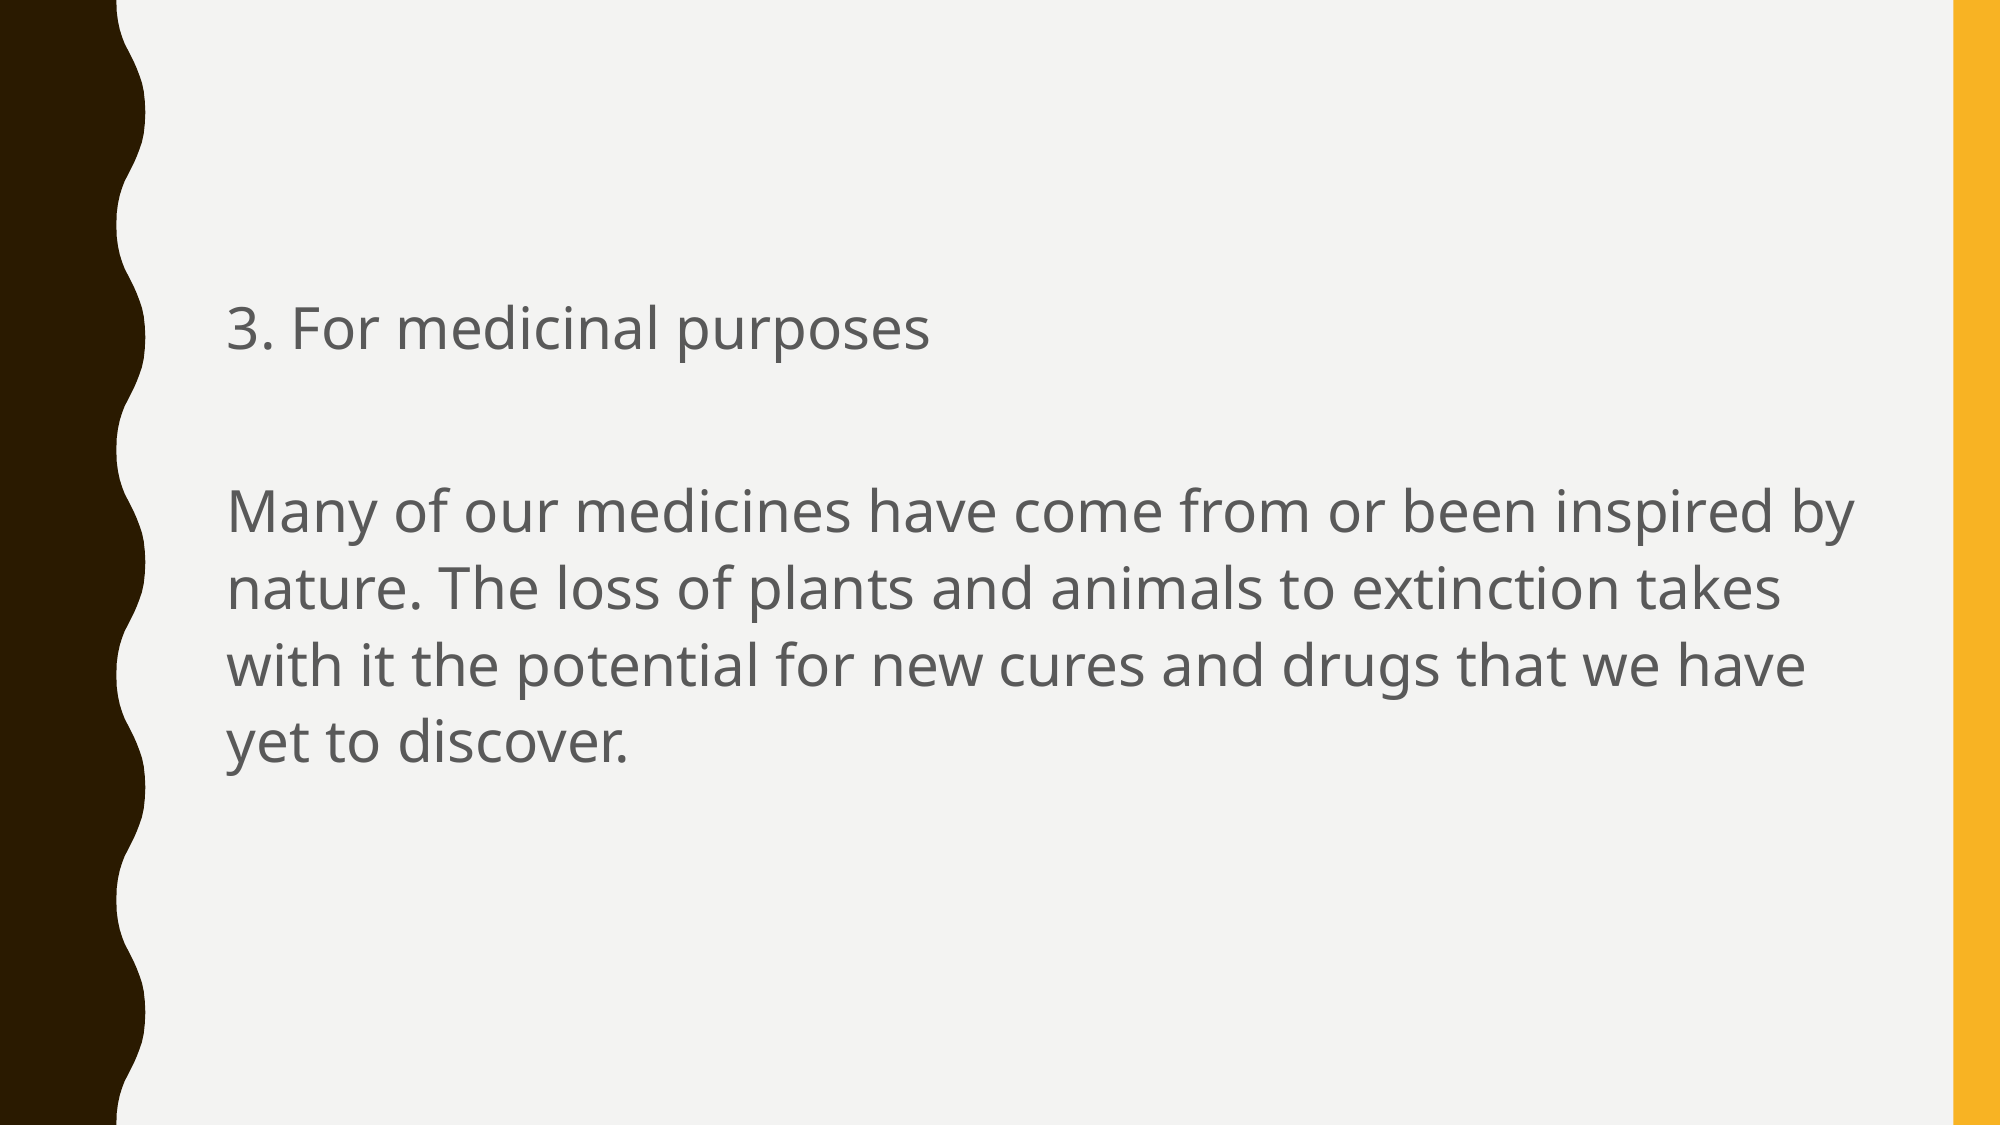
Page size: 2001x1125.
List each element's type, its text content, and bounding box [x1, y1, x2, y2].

list 3. For medicinal purposes Many of our medicines have come from or been inspired by nature. The loss of plants and animals to extinction takes with it the potential for new cures and drugs that we have yet to discover. [211, 276, 1882, 1125]
